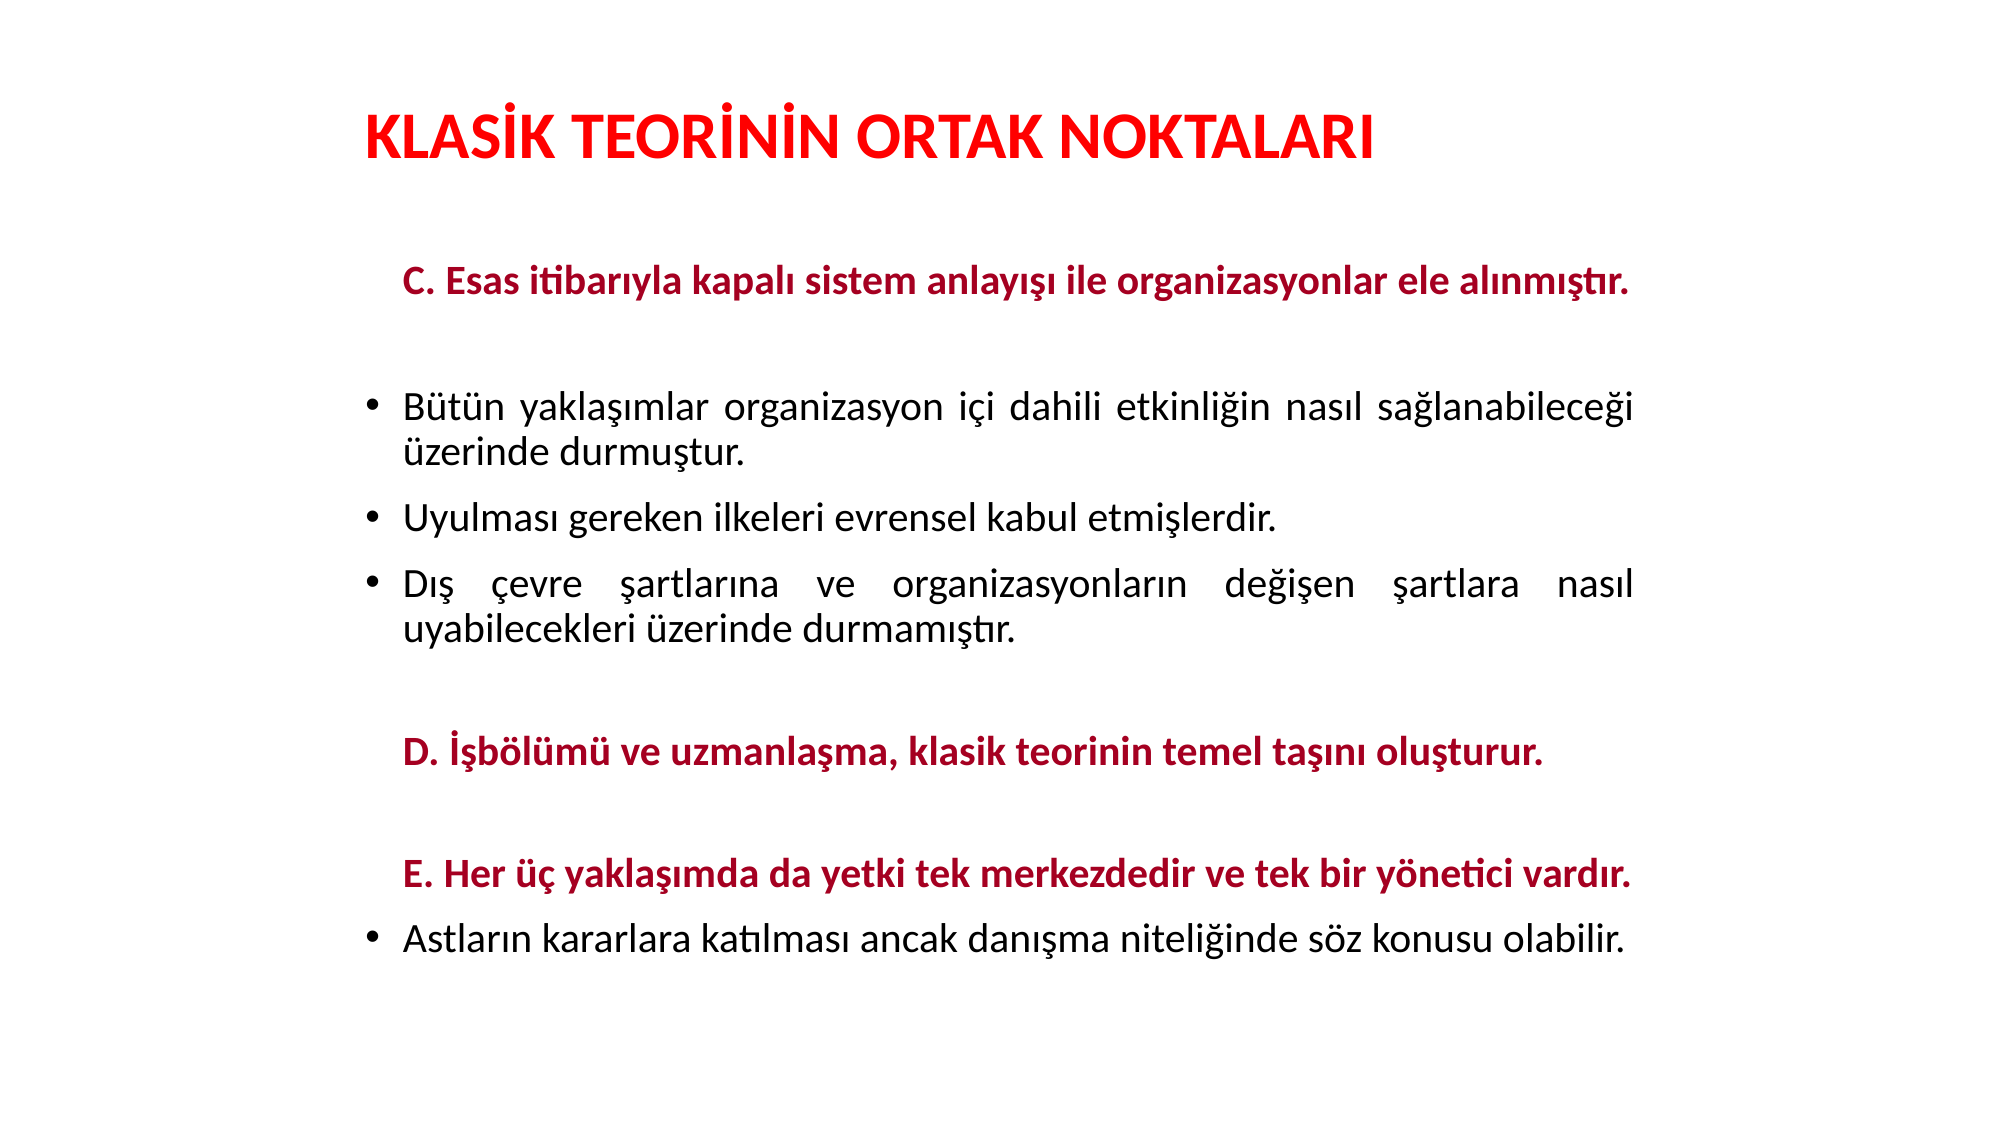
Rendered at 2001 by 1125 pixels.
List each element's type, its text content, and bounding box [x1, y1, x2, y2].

title KLASİK TEORİNİN ORTAK NOKTALARI [350, 42, 1597, 231]
list C. Esas itibarıyla kapalı sistem anlayışı ile organizasyonlar ele alınmıştır. Bütün yaklaşımlar organizasyon içi dahili etkinliğin nasıl sağlanabileceği üzerinde durmuştur. Uyulması gereken ilkeleri evrensel kabul etmişlerdir. Dış çevre şartlarına ve organizasyonların değişen şartlara nasıl uyabilecekleri üzerinde durmamıştır. D. İşbölümü ve uzmanlaşma, klasik teorinin temel taşını oluşturur. E. Her üç yaklaşımda da yetki tek merkezdedir ve tek bir yönetici vardır. Astların kararlara katılması ancak danışma niteliğinde söz konusu olabilir. [350, 255, 1650, 1071]
